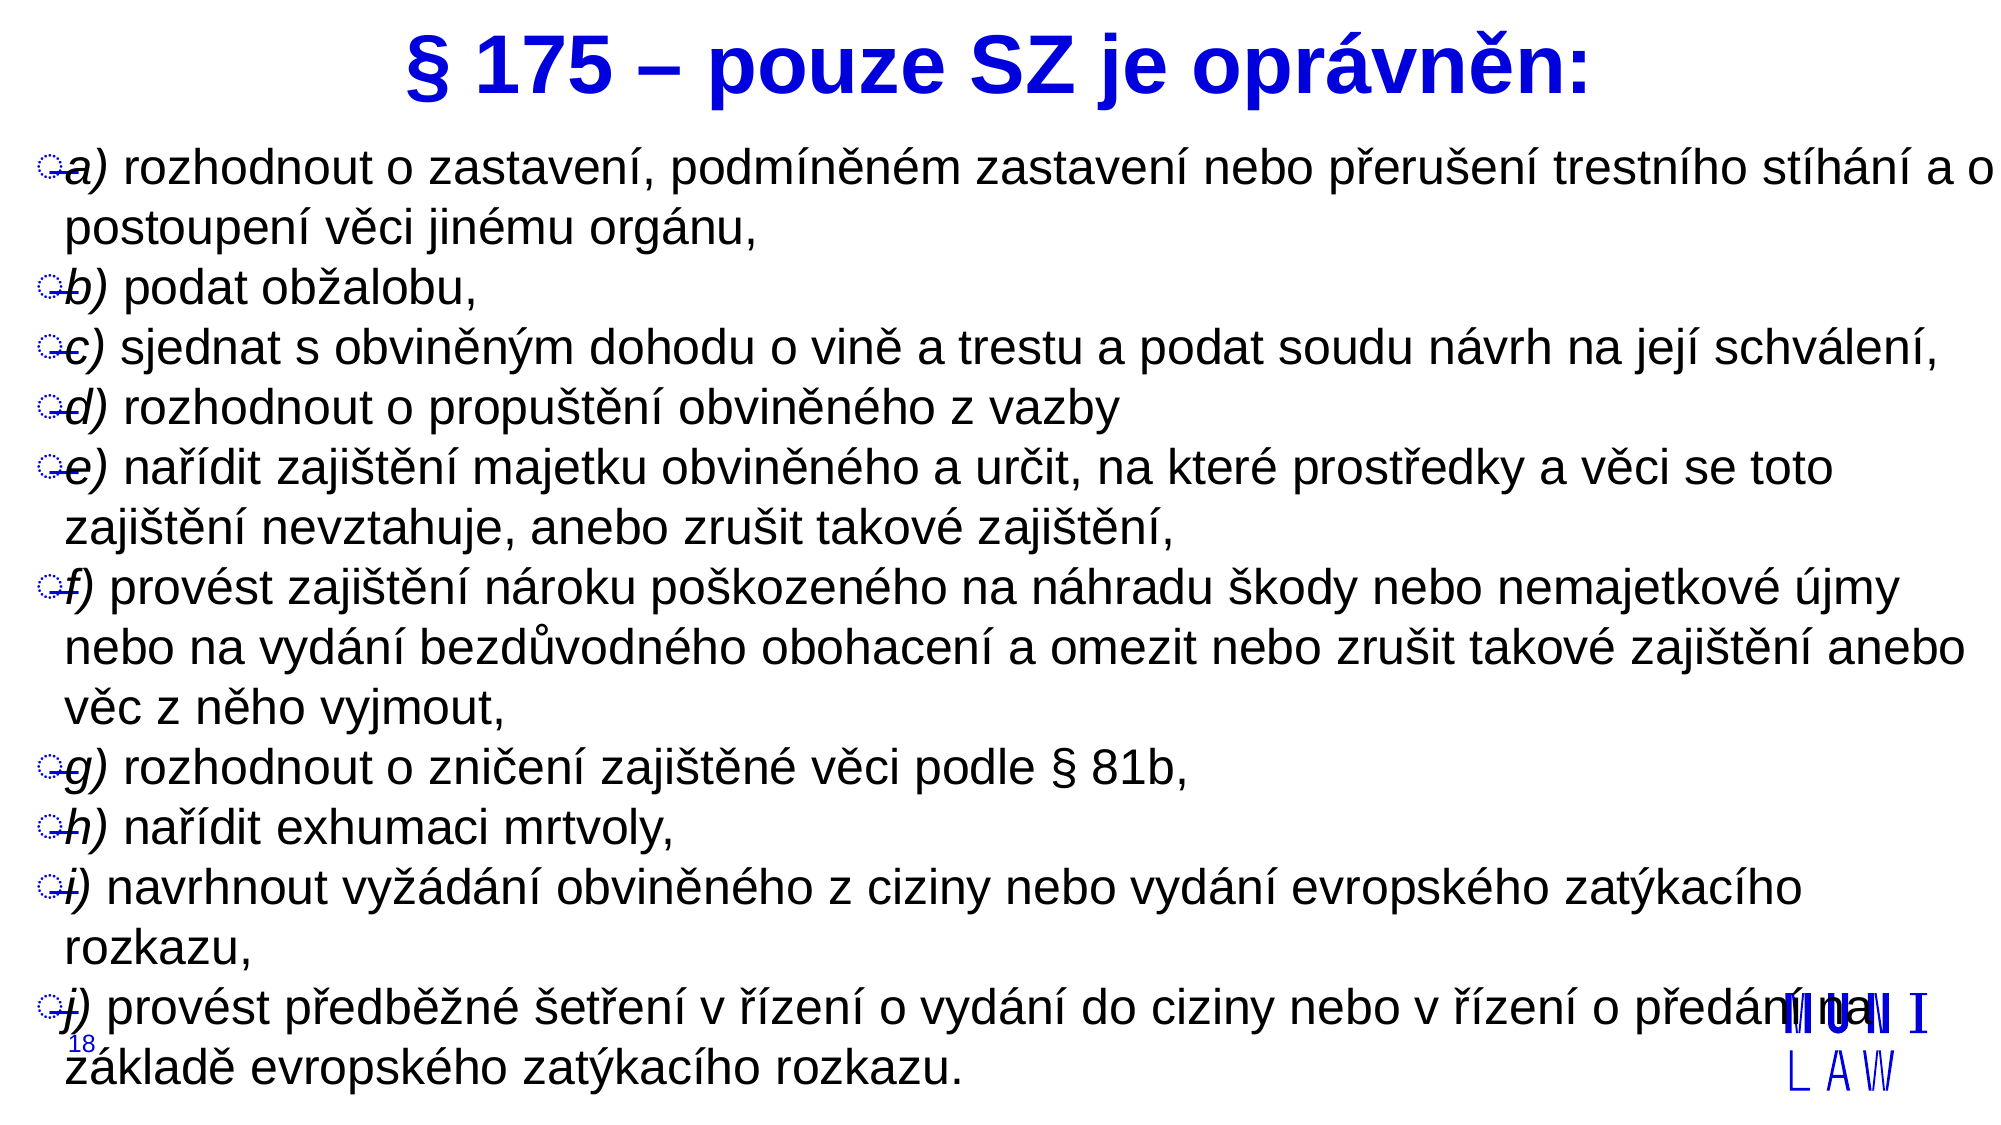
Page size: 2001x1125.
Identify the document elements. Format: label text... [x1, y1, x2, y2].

list a) rozhodnout o zastavení, podmíněném zastavení nebo přerušení trestního stíhání a o postoupení věci jinému orgánu, b) podat obžalobu, c) sjednat s obviněným dohodu o vině a trestu a podat soudu návrh na její schválení, d) rozhodnout o propuštění obviněného z vazby e) nařídit zajištění majetku obviněného a určit, na které prostředky a věci se toto zajištění nevztahuje, anebo zrušit takové zajištění, f) provést zajištění nároku poškozeného na náhradu škody nebo nemajetkové újmy nebo na vydání bezdůvodného obohacení a omezit nebo zrušit takové zajištění anebo věc z něho vyjmout, g) rozhodnout o zničení zajištěné věci podle § 81b, h) nařídit exhumaci mrtvoly, i) navrhnout vyžádání obviněného z ciziny nebo vydání evropského zatýkacího rozkazu, j) provést předběžné šetření v řízení o vydání do ciziny nebo v řízení o předání na základě evropského zatýkacího rozkazu. [23, 134, 2000, 952]
slide_number 18 [67, 1021, 110, 1063]
title § 175 – pouze SZ je oprávněn: [117, 27, 1882, 102]
